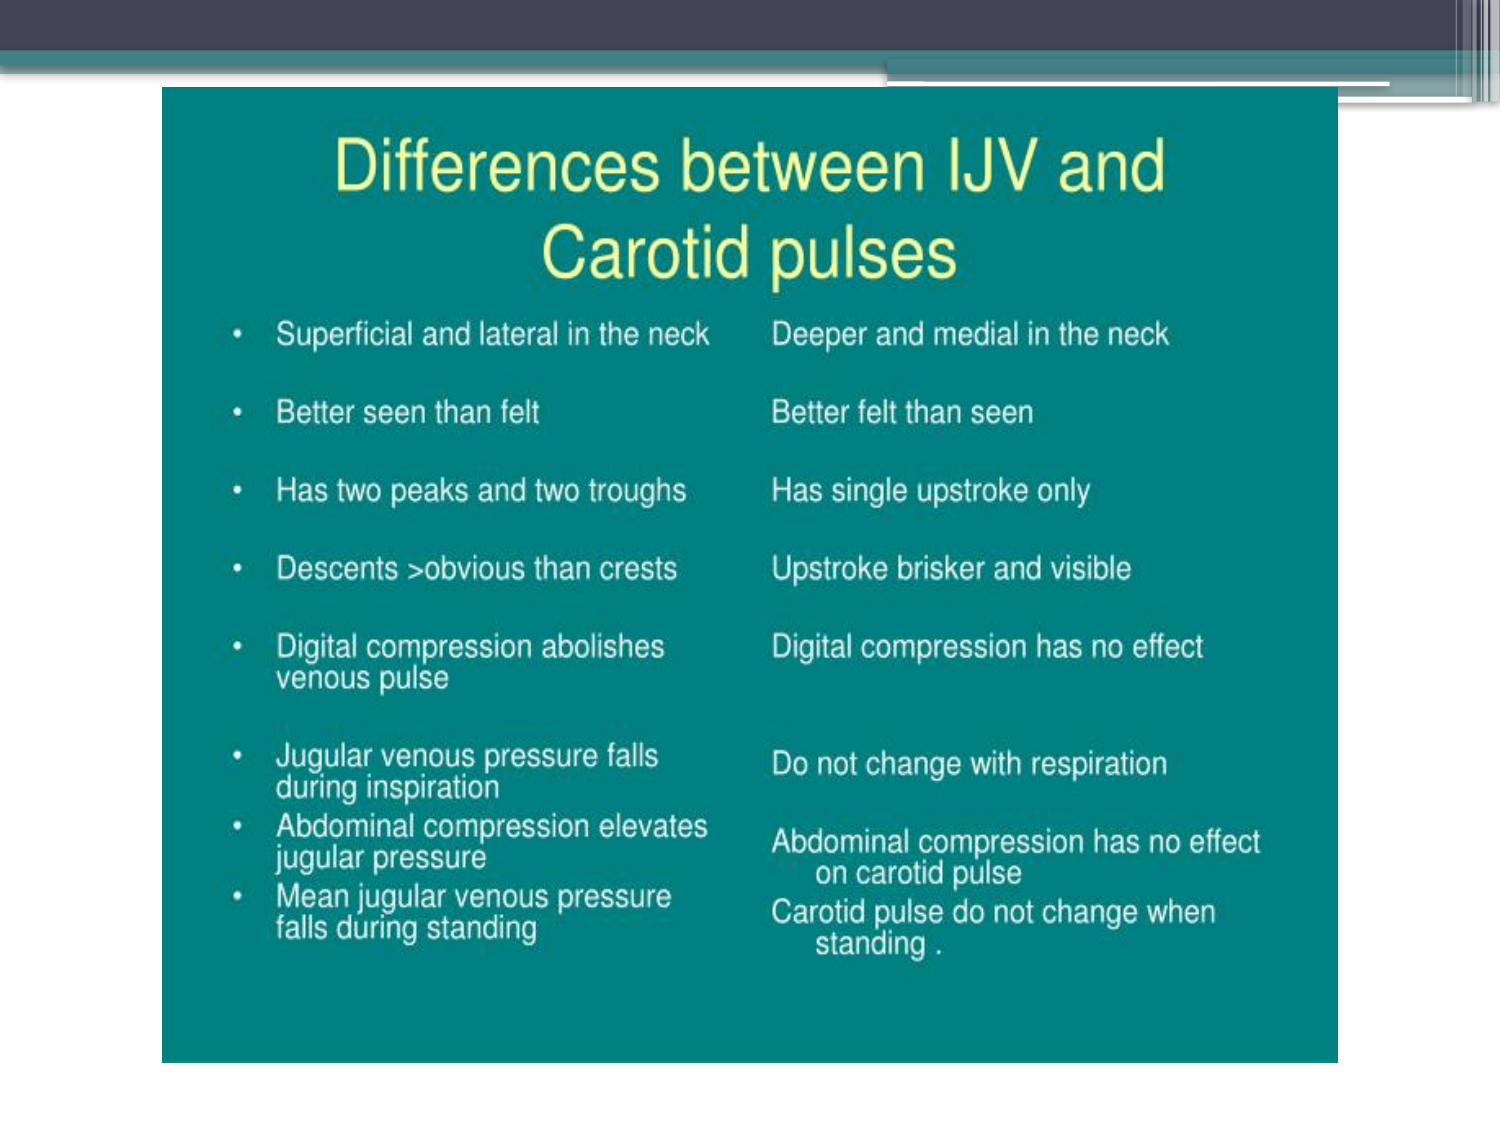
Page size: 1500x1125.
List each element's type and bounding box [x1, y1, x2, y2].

list [162, 87, 1338, 1063]
